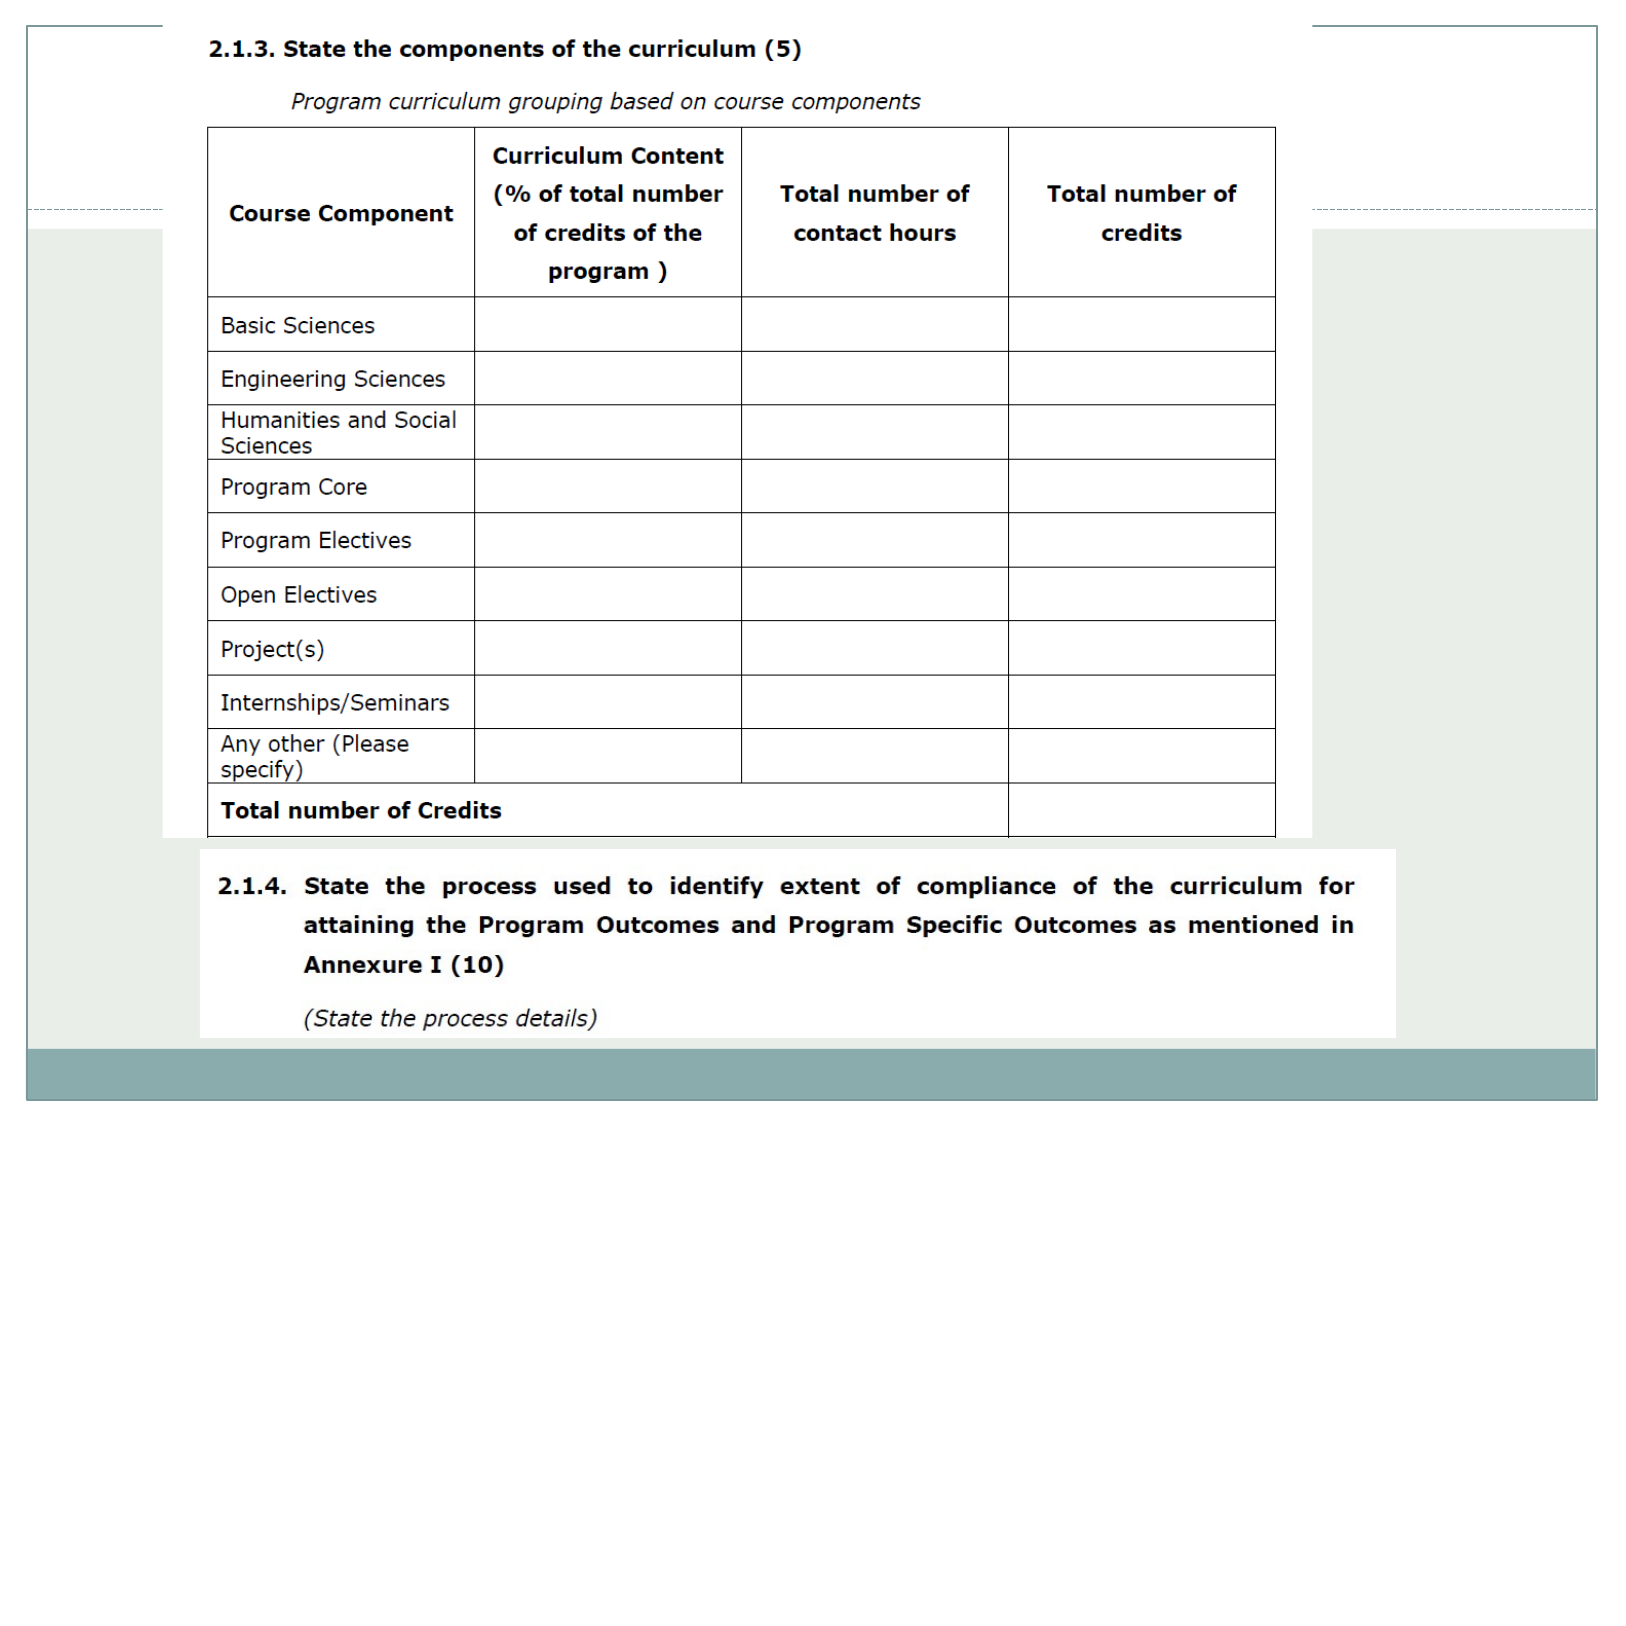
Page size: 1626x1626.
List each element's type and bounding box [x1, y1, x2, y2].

text_box [0, 0, 1625, 1126]
